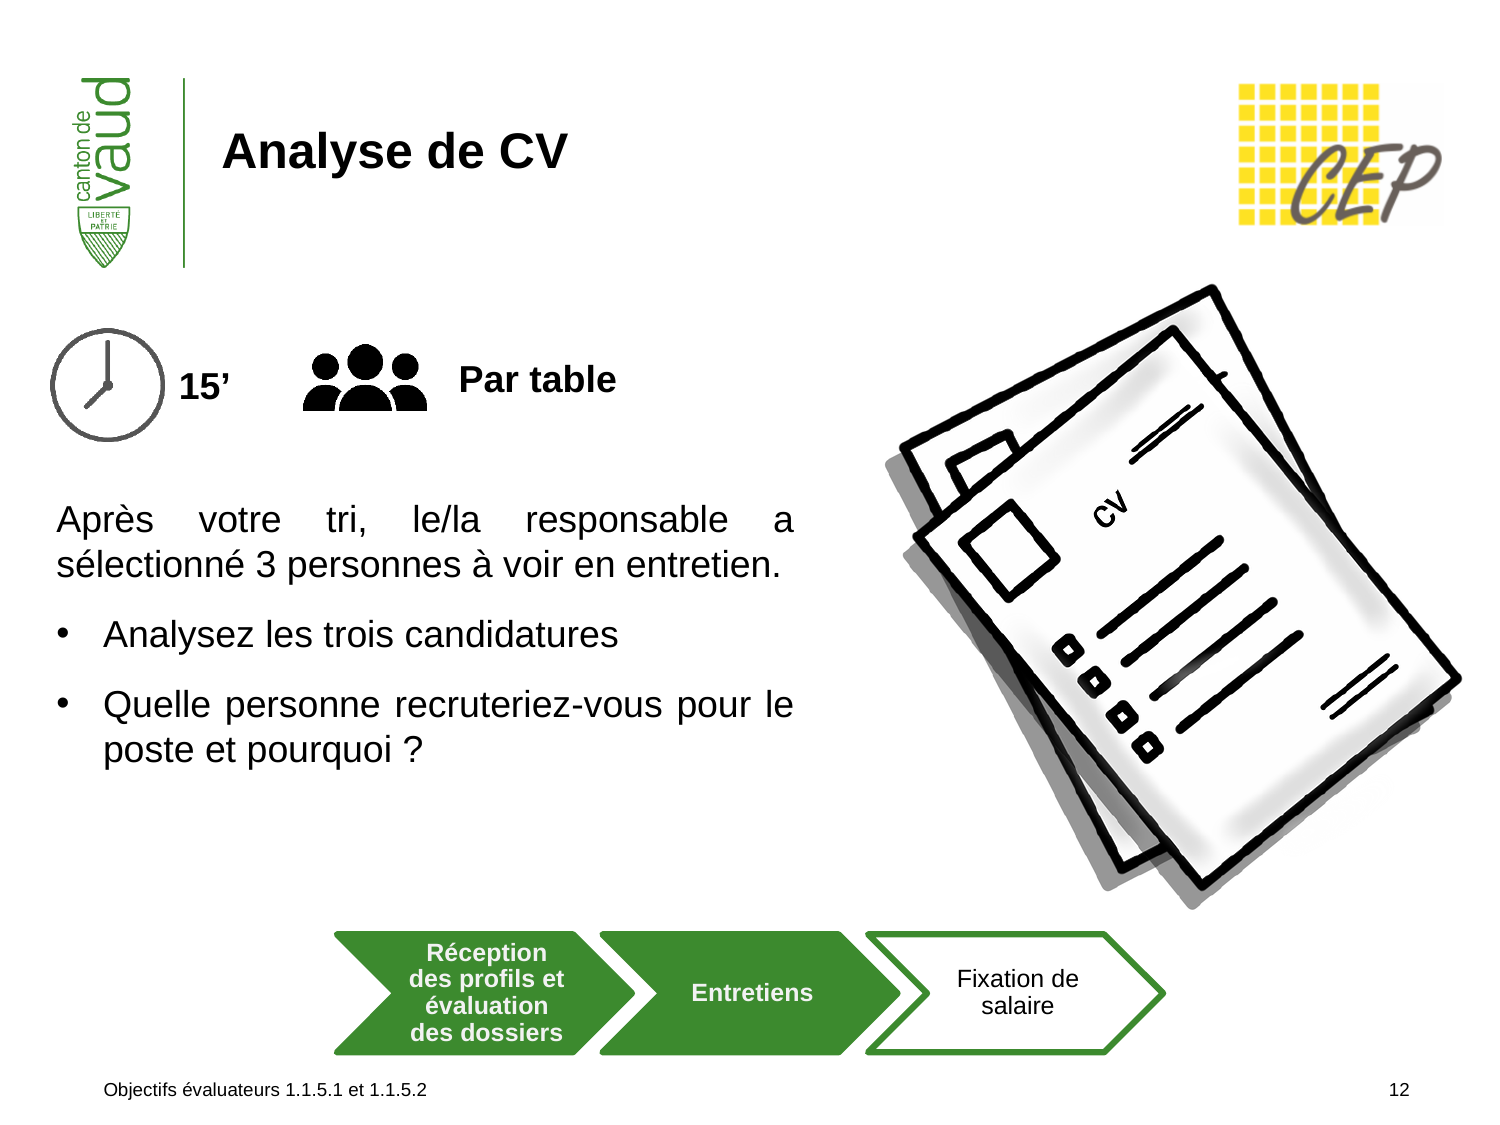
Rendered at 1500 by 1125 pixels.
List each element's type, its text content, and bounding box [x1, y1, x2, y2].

picture [50, 327, 165, 442]
picture [302, 344, 428, 411]
text_box Par table [443, 347, 714, 407]
text_box 15’ [169, 354, 252, 415]
footer Objectifs évaluateurs 1.1.5.1 et 1.1.5.2 [88, 1070, 940, 1103]
picture [72, 78, 185, 268]
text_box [336, 904, 1164, 1082]
slide_number 12 [1352, 1070, 1426, 1103]
title Analyse de CV [206, 90, 1225, 206]
picture [805, 77, 1492, 916]
text_box Après votre tri, le/la responsable a sélectionné 3 personnes à voir en entretien. Analysez les trois candidatures Quelle personne recruteriez-vous pour le poste et pourquoi ? [41, 487, 800, 778]
